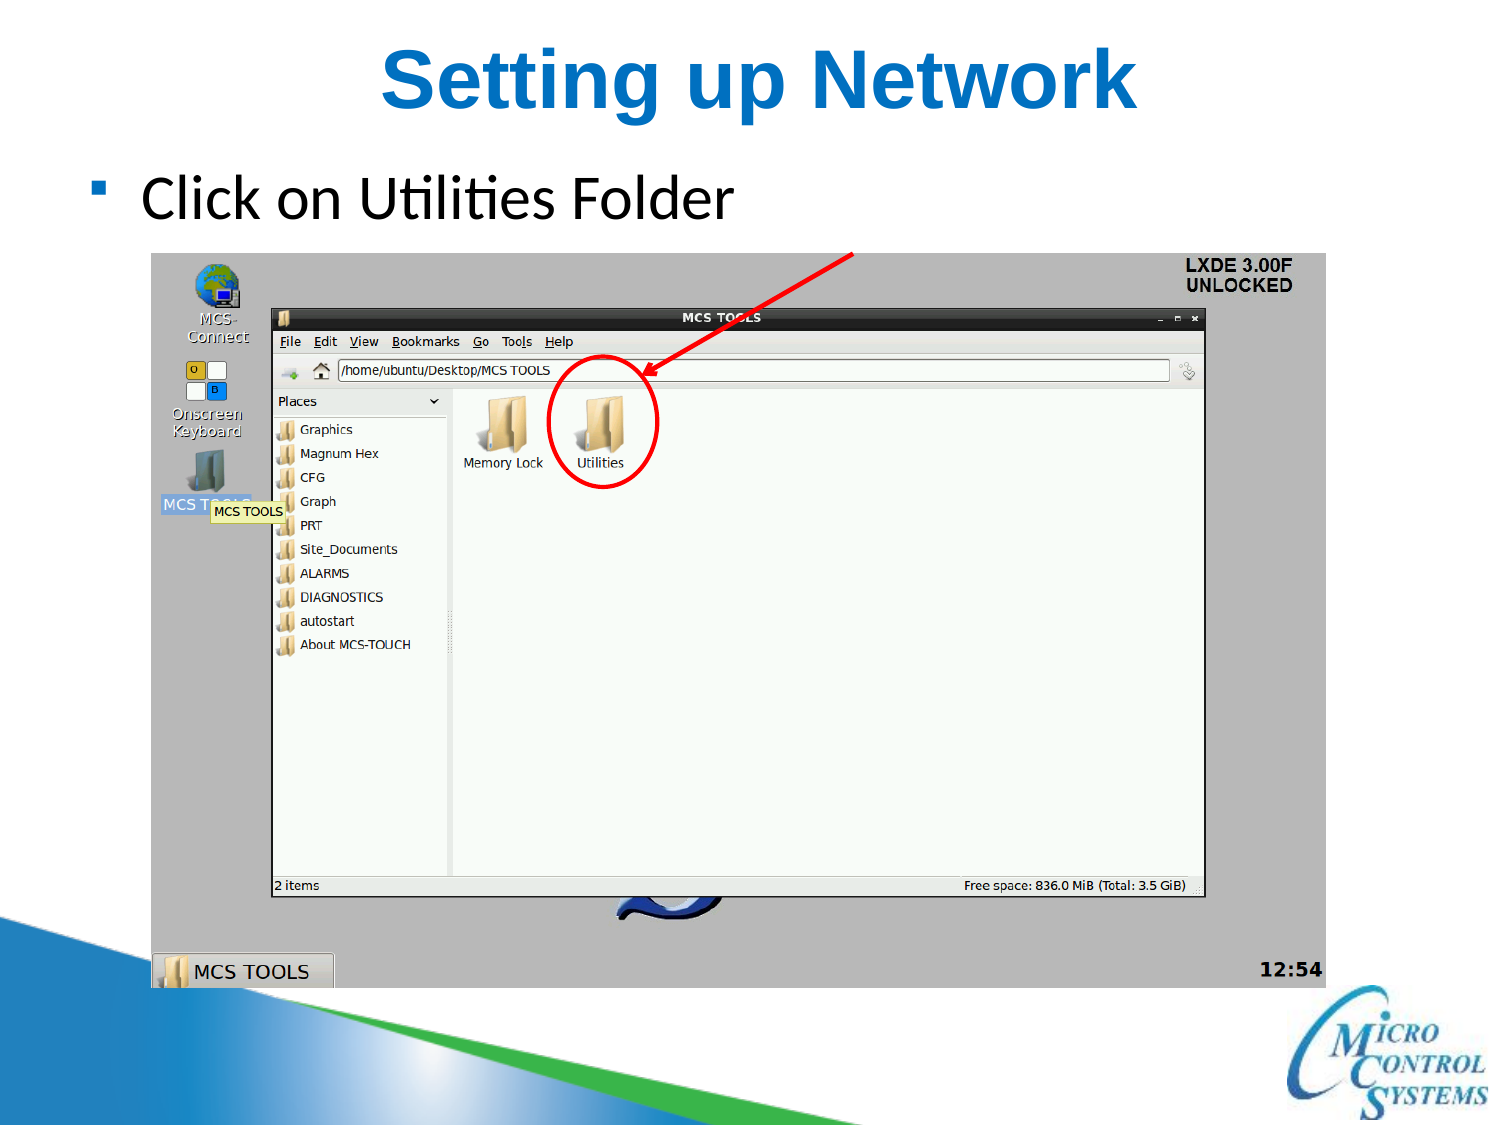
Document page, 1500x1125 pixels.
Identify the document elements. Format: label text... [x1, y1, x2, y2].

title Setting up Network [68, 0, 1451, 170]
list Click on Utilities Folder [72, 148, 1456, 241]
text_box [641, 253, 854, 376]
picture [0, 253, 1489, 1125]
